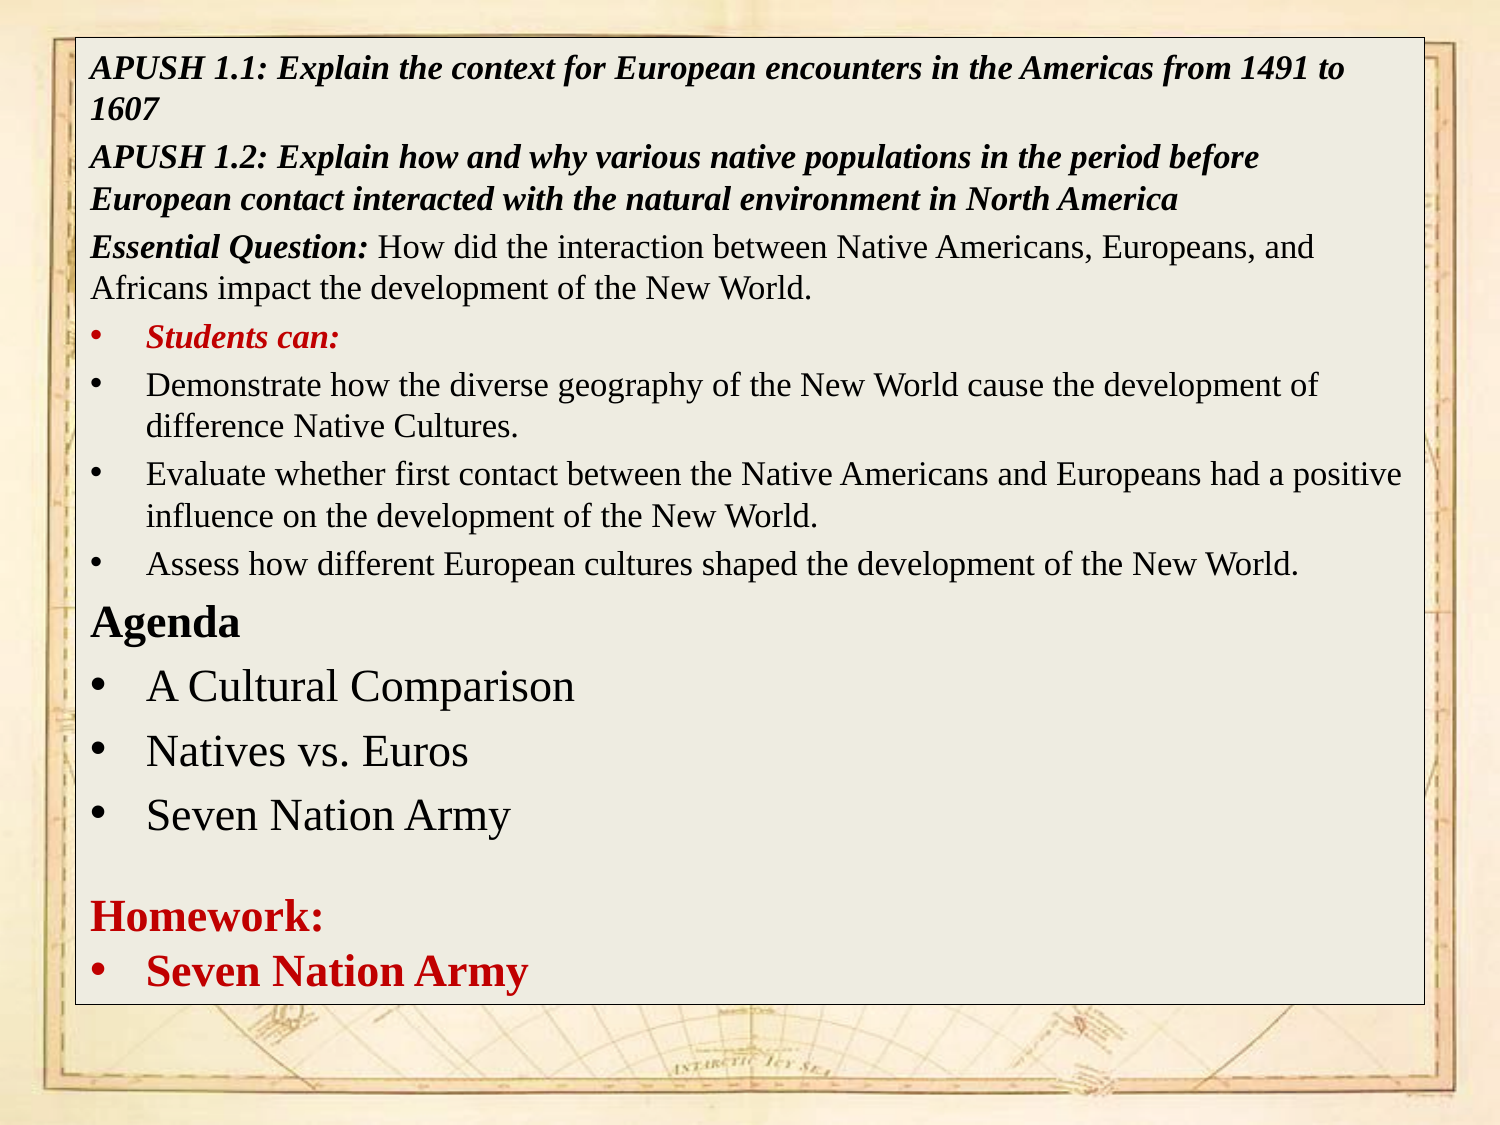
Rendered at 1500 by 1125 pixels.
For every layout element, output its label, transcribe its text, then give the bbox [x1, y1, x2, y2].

list APUSH 1.1: Explain the context for European encounters in the Americas from 1491 to 1607 APUSH 1.2: Explain how and why various native populations in the period before European contact interacted with the natural environment in North America Essential Question: How did the interaction between Native Americans, Europeans, and Africans impact the development of the New World. Students can: Demonstrate how the diverse geography of the New World cause the development of difference Native Cultures. Evaluate whether first contact between the Native Americans and Europeans had a positive influence on the development of the New World. Assess how different European cultures shaped the development of the New World. Agenda A Cultural Comparison Natives vs. Euros Seven Nation Army Homework: Seven Nation Army [75, 37, 1425, 1005]
text_box Europeans “And God blessed them. And God said to them, “Be fruitful and multiply and fill the earth and subdue it, and have dominion over the fish of the sea and over the birds of the heavens and over every living thing that moves on the earth.” Genesis 1:28 [0, 0, 1500, 1125]
